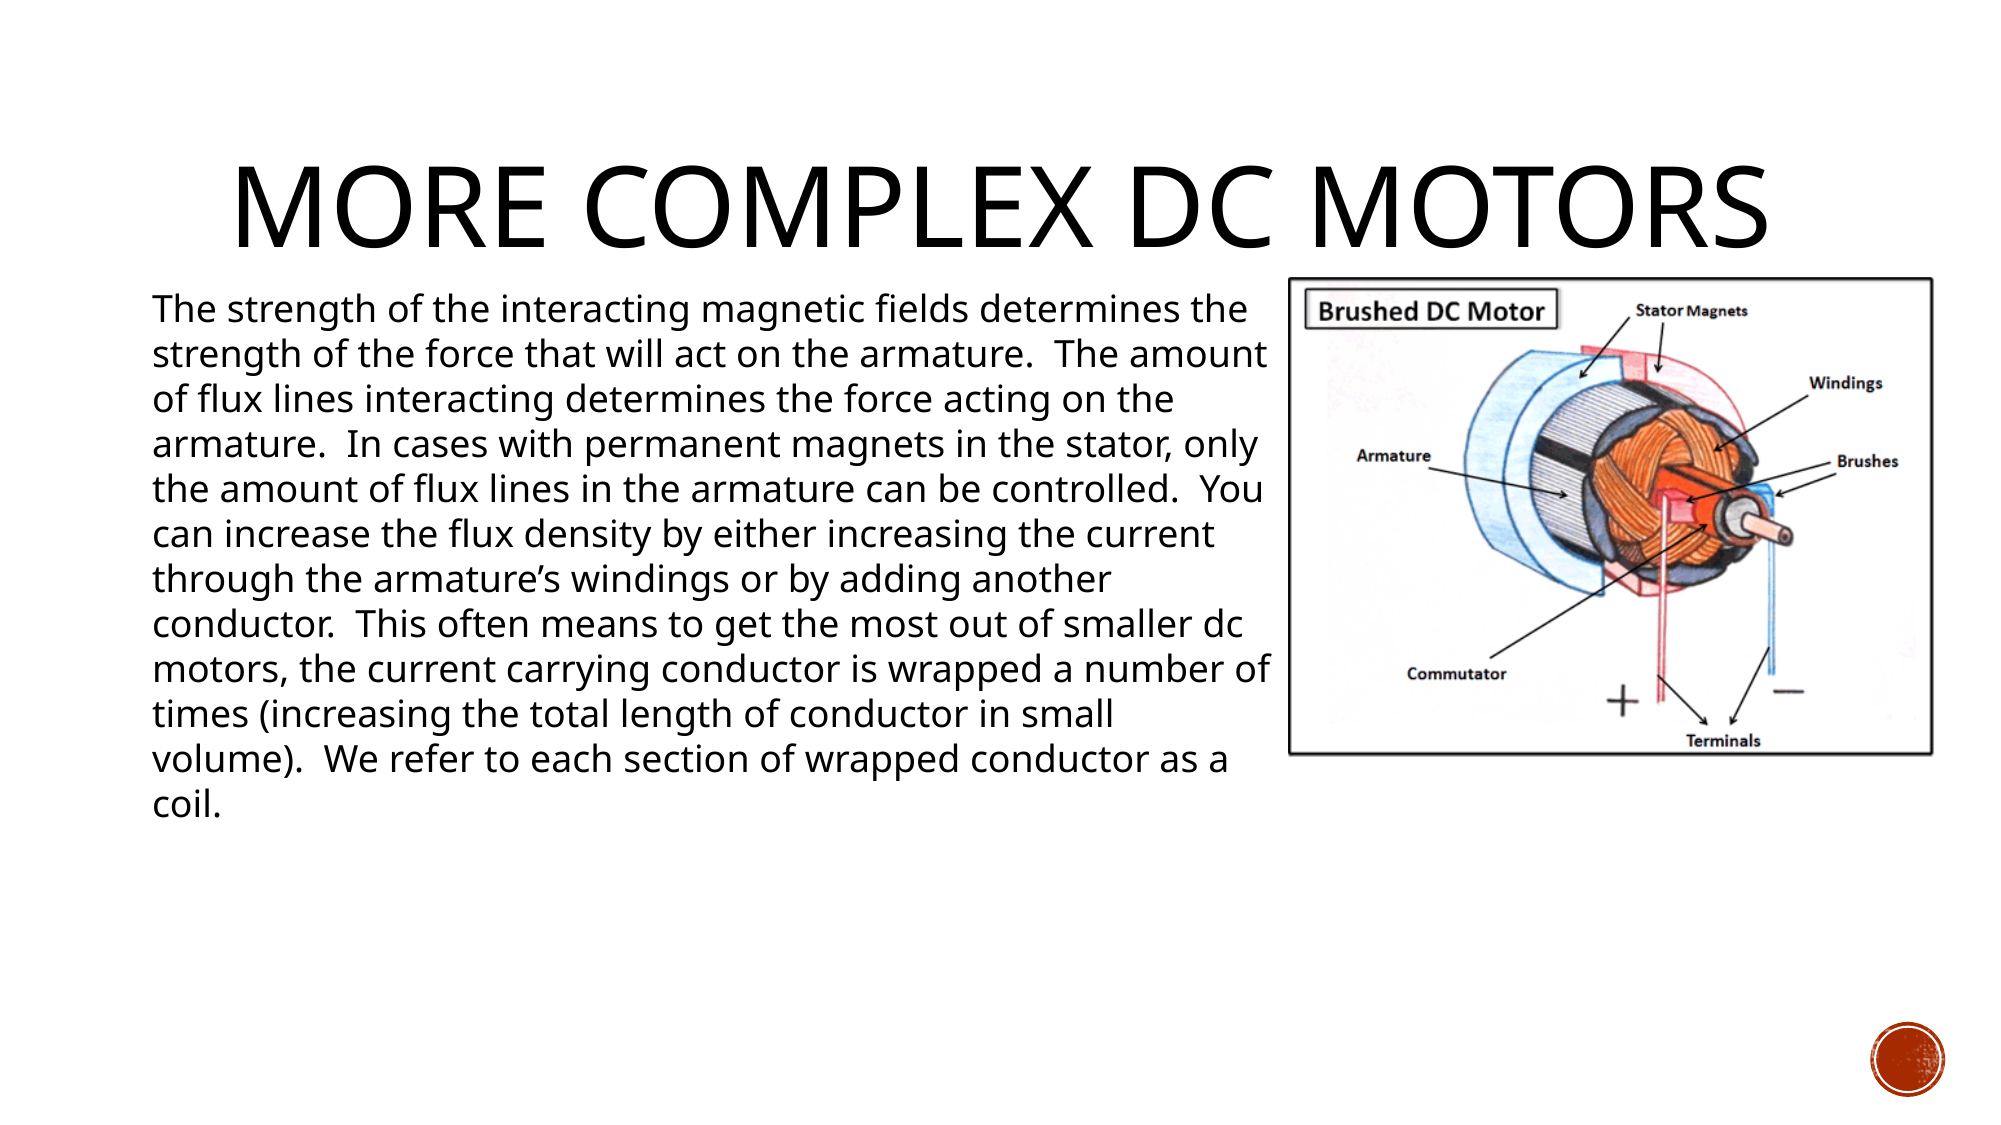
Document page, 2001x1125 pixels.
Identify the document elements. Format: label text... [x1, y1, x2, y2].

picture [1289, 277, 1935, 757]
text_box The strength of the interacting magnetic fields determines the strength of the force that will act on the armature. The amount of flux lines interacting determines the force acting on the armature. In cases with permanent magnets in the stator, only the amount of flux lines in the armature can be controlled. You can increase the flux density by either increasing the current through the armature’s windings or by adding another conductor. This often means to get the most out of smaller dc motors, the current carrying conductor is wrapped a number of times (increasing the total length of conductor in small volume). We refer to each section of wrapped conductor as a coil. [137, 277, 1289, 832]
title More Complex DC Motors [175, 79, 1826, 277]
